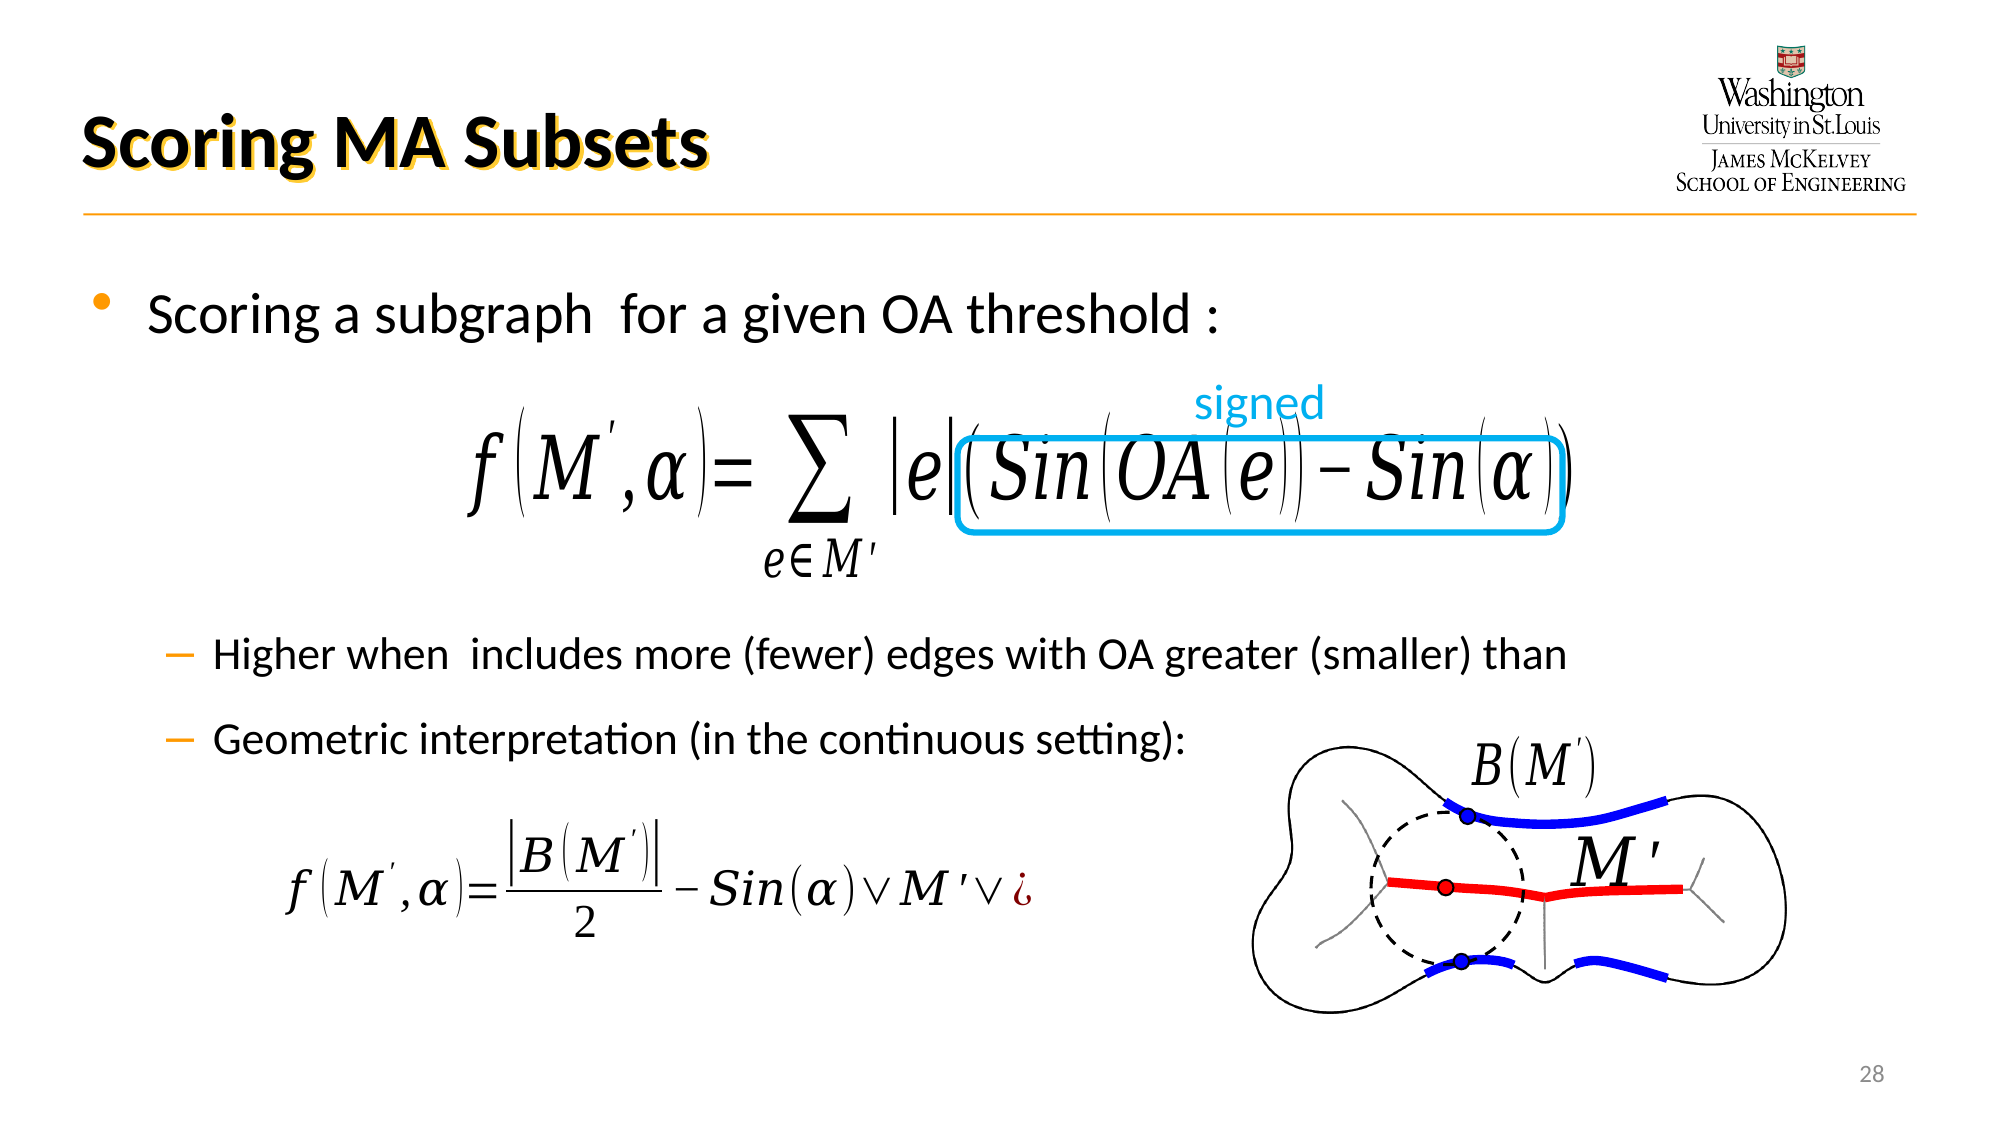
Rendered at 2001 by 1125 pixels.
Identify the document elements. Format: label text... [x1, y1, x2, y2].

picture [1665, 34, 1917, 203]
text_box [1425, 728, 1668, 979]
slide_number 28 [1433, 1042, 1900, 1103]
title Scoring MA Subsets [66, 36, 1534, 237]
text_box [957, 362, 1563, 533]
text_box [1370, 808, 1524, 970]
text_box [1241, 735, 1797, 1024]
